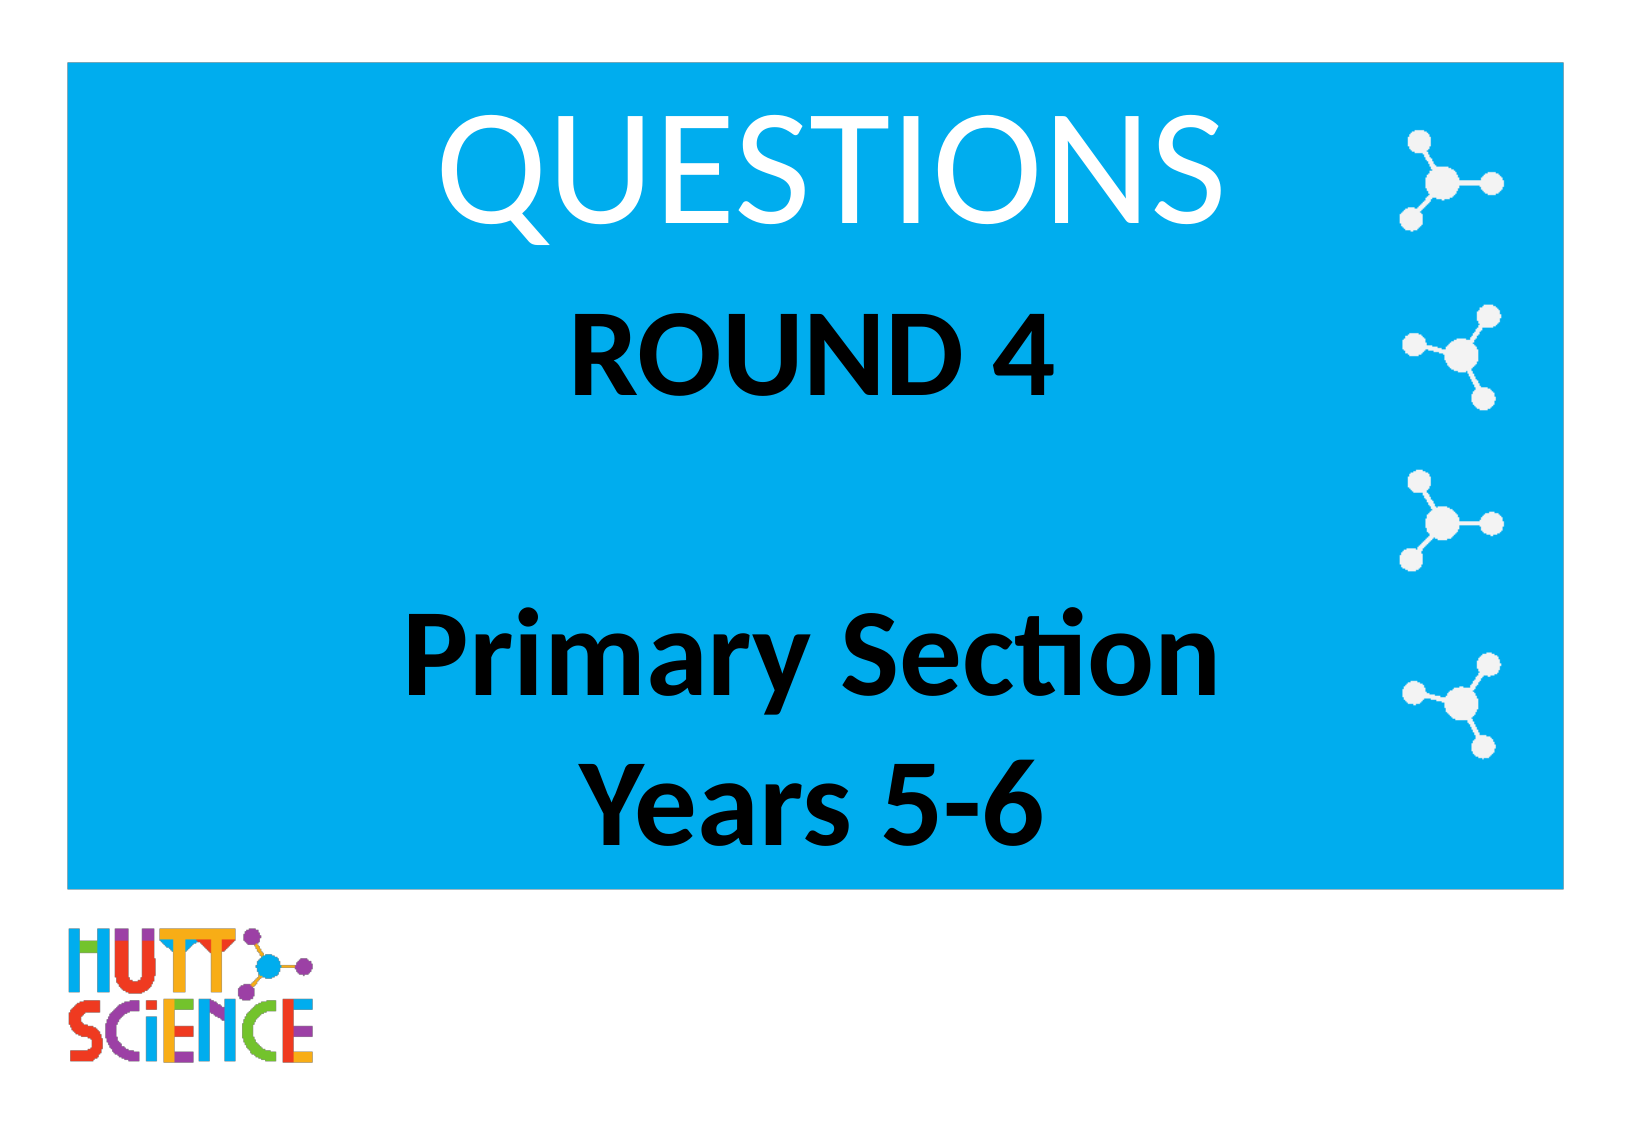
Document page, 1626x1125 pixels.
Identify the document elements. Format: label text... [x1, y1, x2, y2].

picture [0, 0, 1626, 1125]
title QUESTIONS [81, 63, 1544, 251]
list ROUND 4 Primary Section Years 5-6 [81, 262, 1544, 1005]
